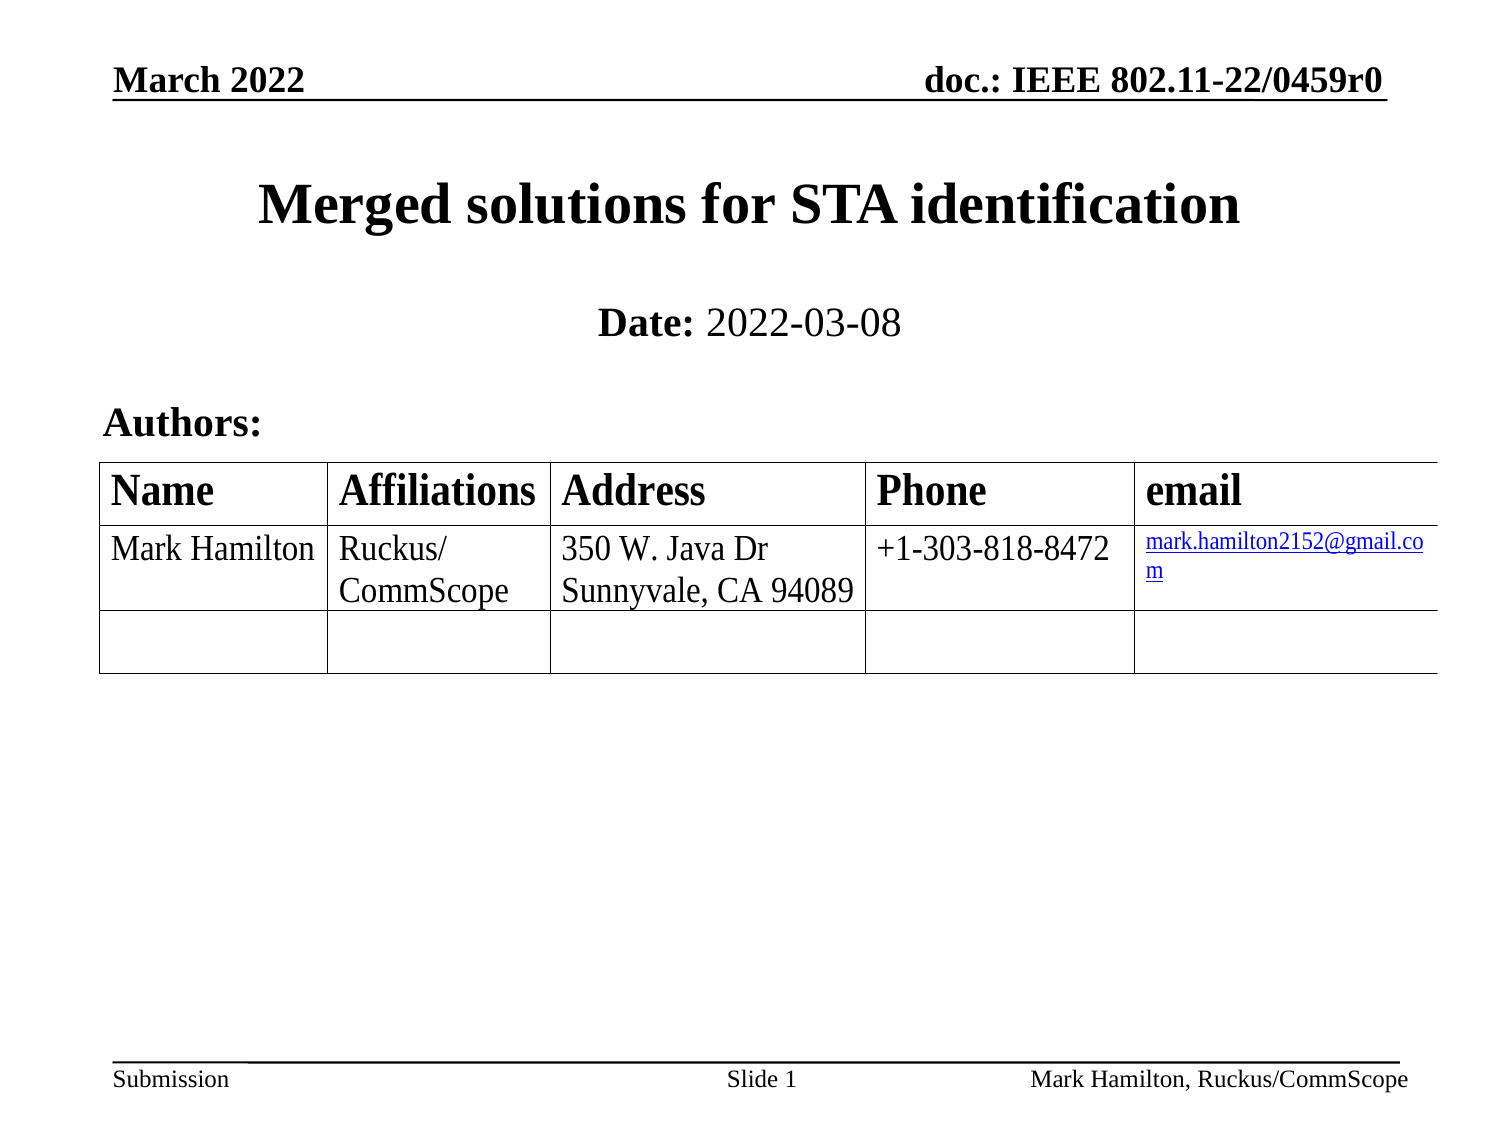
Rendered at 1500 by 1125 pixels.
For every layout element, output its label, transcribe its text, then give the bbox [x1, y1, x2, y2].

list Date: 2022-03-08 [112, 287, 1388, 350]
text_box Authors: [87, 387, 325, 450]
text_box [84, 461, 1438, 1023]
title Merged solutions for STA identification [112, 112, 1388, 287]
